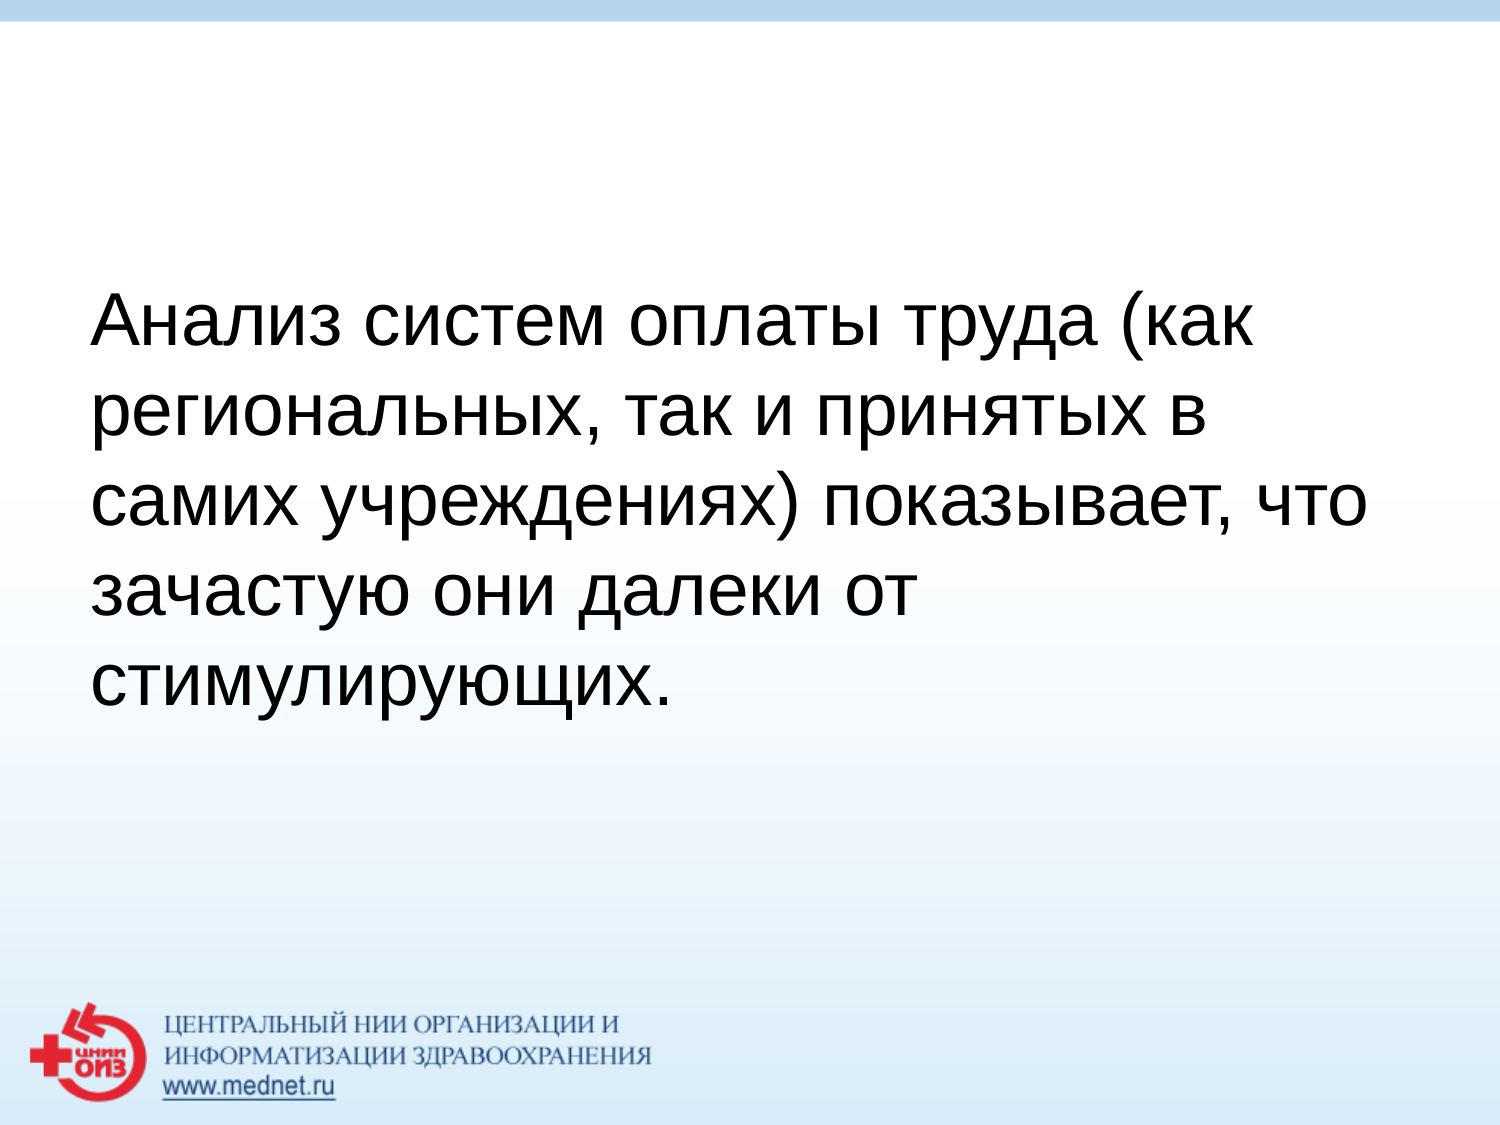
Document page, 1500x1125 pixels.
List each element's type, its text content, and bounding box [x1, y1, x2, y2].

list Анализ систем оплаты труда (как региональных, так и принятых в самих учреждениях) показывает, что зачастую они далеки от стимулирующих. [75, 262, 1425, 1005]
picture [0, 0, 1500, 1125]
